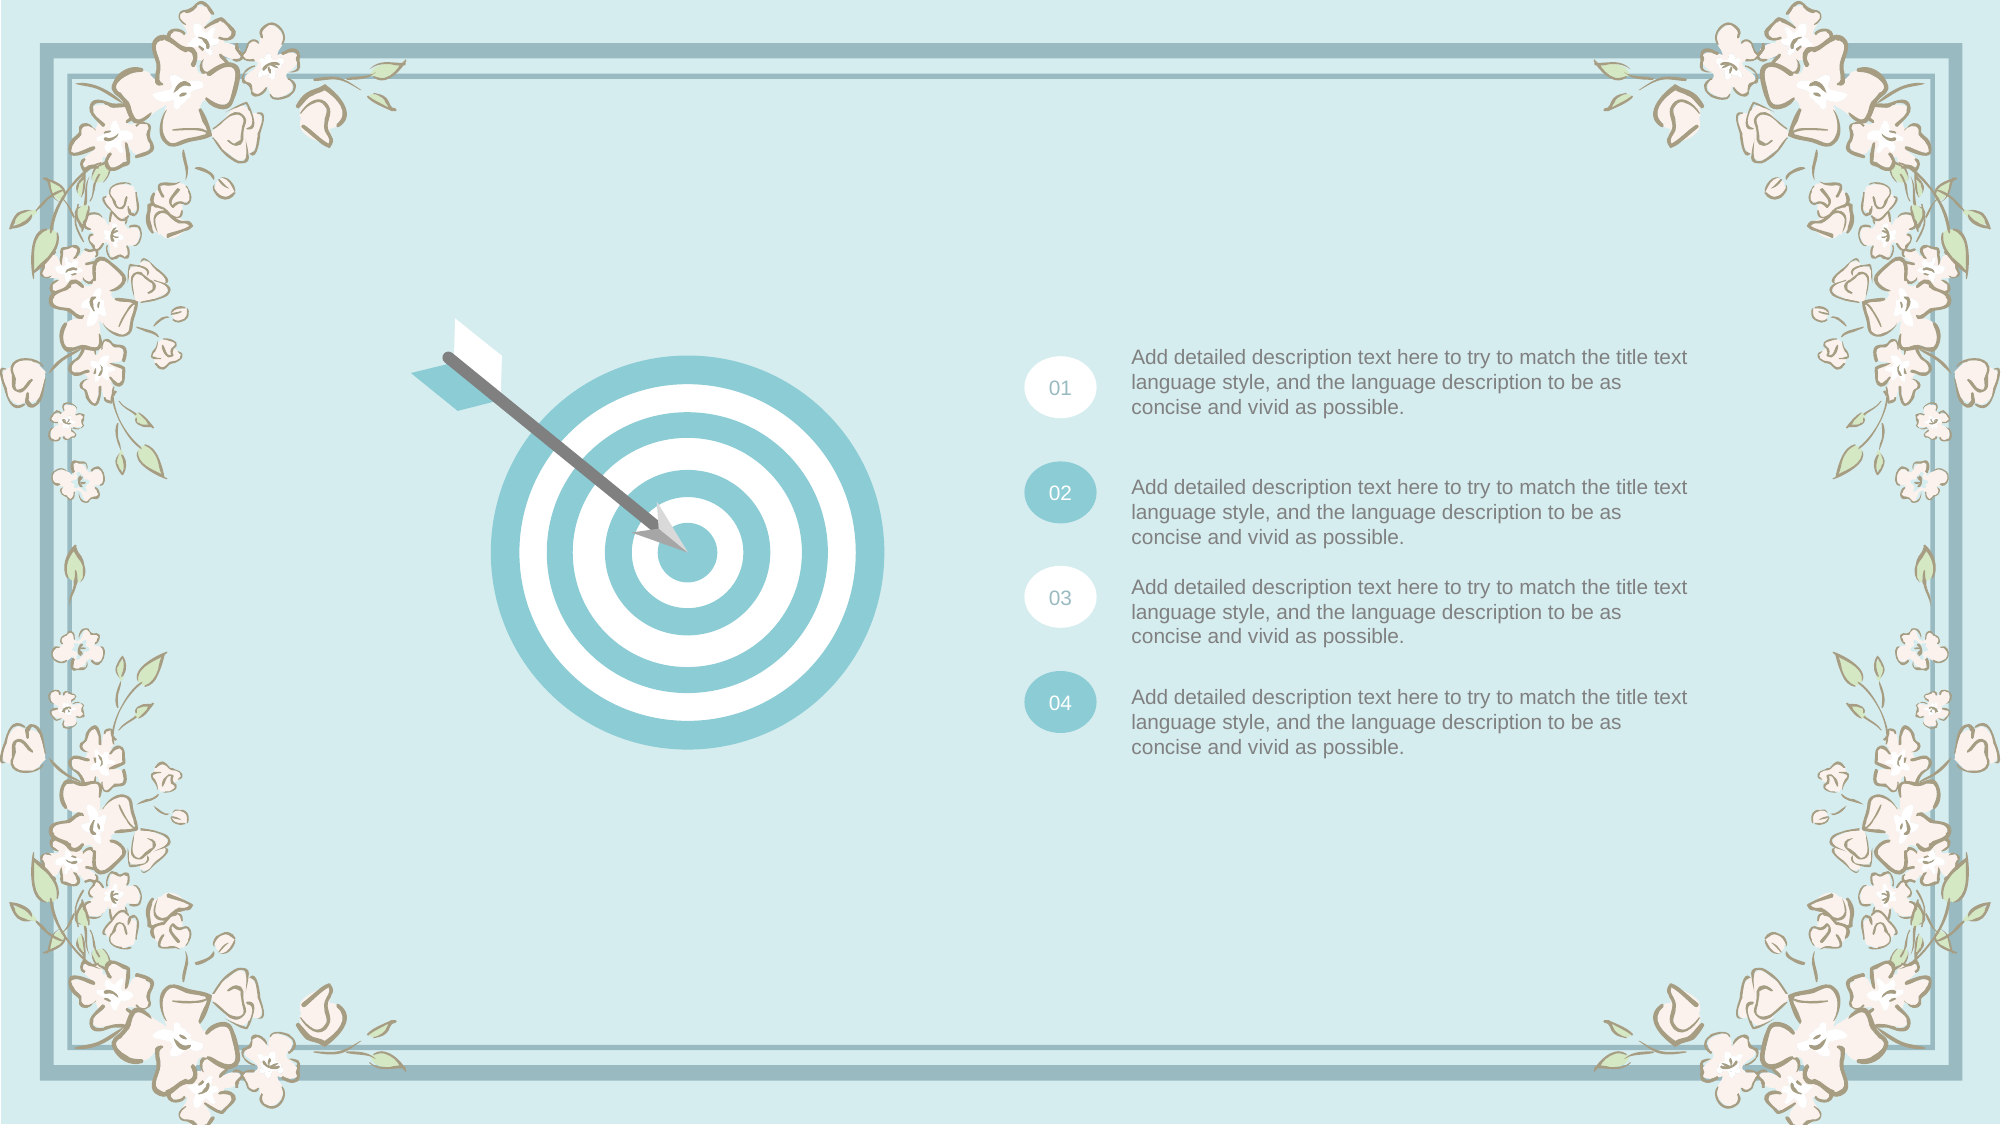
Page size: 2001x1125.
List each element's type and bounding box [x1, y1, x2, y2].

text_box [1024, 336, 1706, 428]
text_box [490, 355, 885, 750]
text_box [1024, 461, 1706, 557]
text_box [1024, 565, 1706, 657]
text_box [410, 318, 689, 553]
text_box [1024, 671, 1706, 768]
